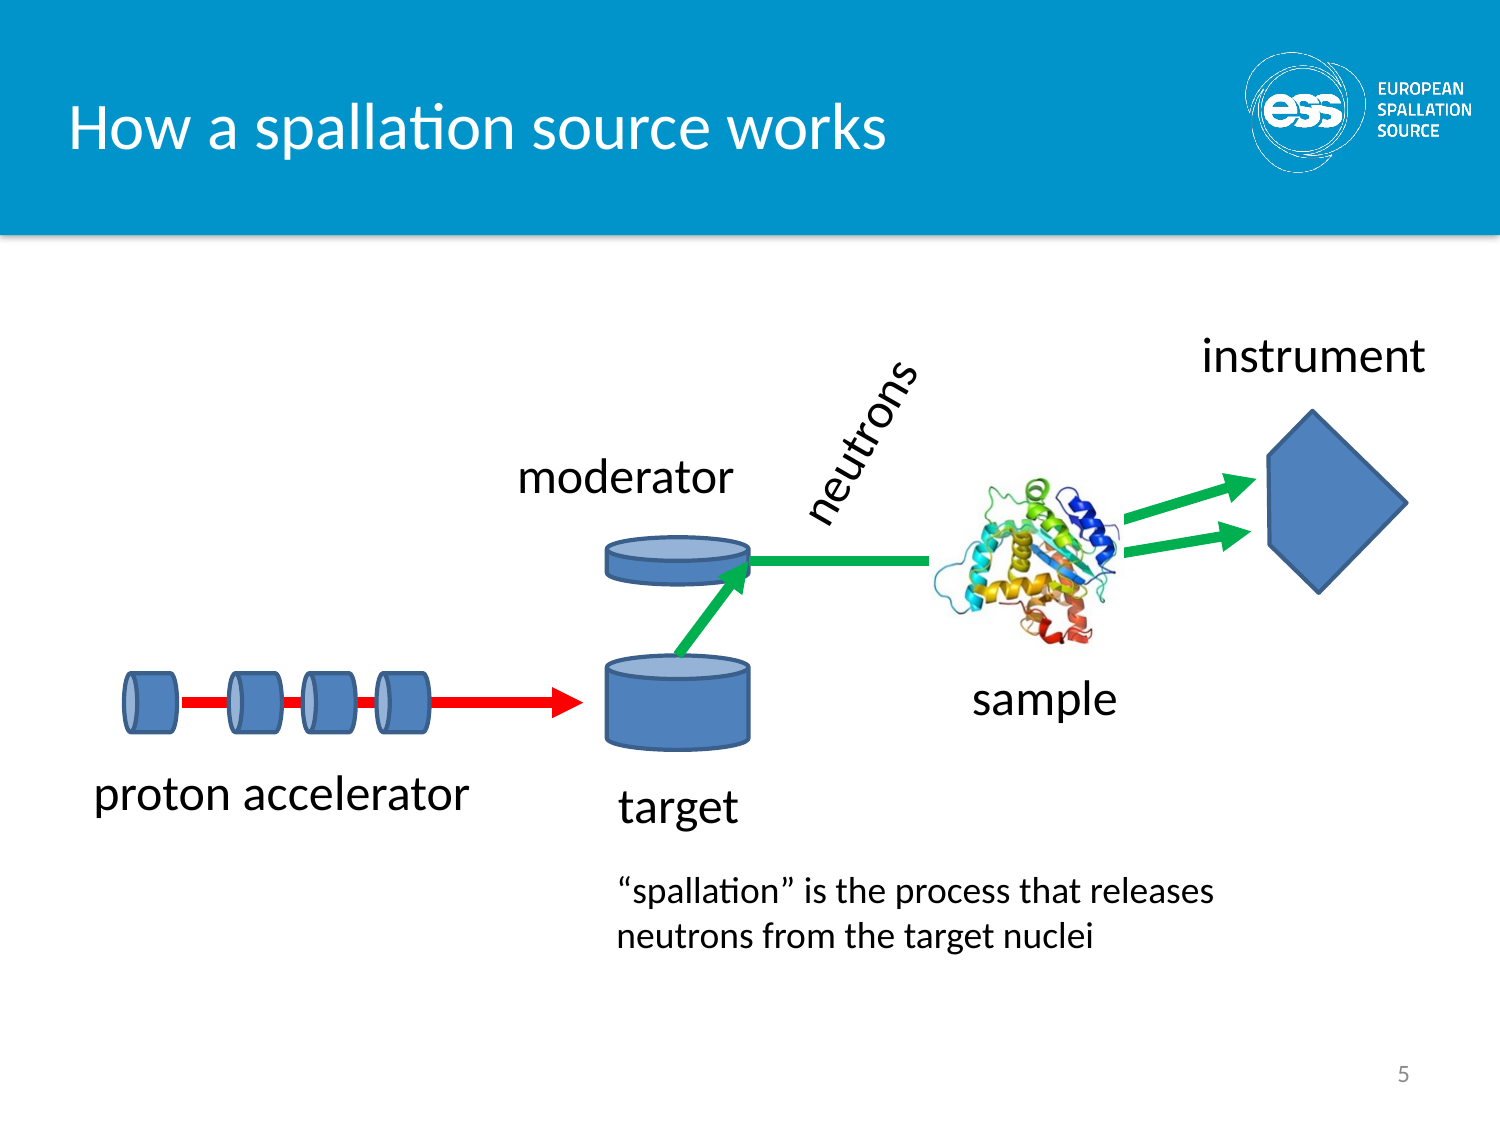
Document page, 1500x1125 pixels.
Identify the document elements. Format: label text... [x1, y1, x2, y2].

picture [1443, 86, 1450, 93]
text_box [1266, 408, 1409, 595]
text_box [374, 671, 432, 701]
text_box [1129, 531, 1252, 564]
picture [1398, 109, 1406, 115]
picture [1432, 125, 1438, 136]
text_box neutrons [771, 290, 965, 552]
picture [1400, 83, 1407, 94]
text_box target [603, 765, 761, 841]
text_box [604, 653, 751, 752]
picture [1264, 94, 1342, 127]
picture [1389, 104, 1393, 115]
title How a spallation source works [53, 28, 932, 217]
text_box [374, 710, 432, 735]
text_box [604, 535, 751, 587]
text_box proton accelerator [78, 752, 486, 828]
picture [1454, 83, 1458, 94]
text_box [226, 671, 284, 701]
picture [1423, 83, 1430, 94]
text_box [300, 671, 358, 701]
picture [1436, 104, 1444, 115]
text_box [121, 671, 180, 735]
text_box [1129, 478, 1257, 539]
slide_number 5 [1074, 1042, 1425, 1103]
text_box sample [957, 658, 1215, 733]
text_box [226, 710, 284, 735]
picture [929, 463, 1124, 659]
text_box moderator [502, 435, 760, 511]
text_box [300, 710, 358, 735]
picture [1422, 125, 1428, 134]
picture [1409, 104, 1415, 115]
picture [1379, 83, 1385, 94]
text_box instrument [1186, 315, 1445, 391]
picture [1418, 104, 1423, 115]
text_box “spallation” is the process that releases neutrons from the target nuclei [601, 859, 1239, 964]
